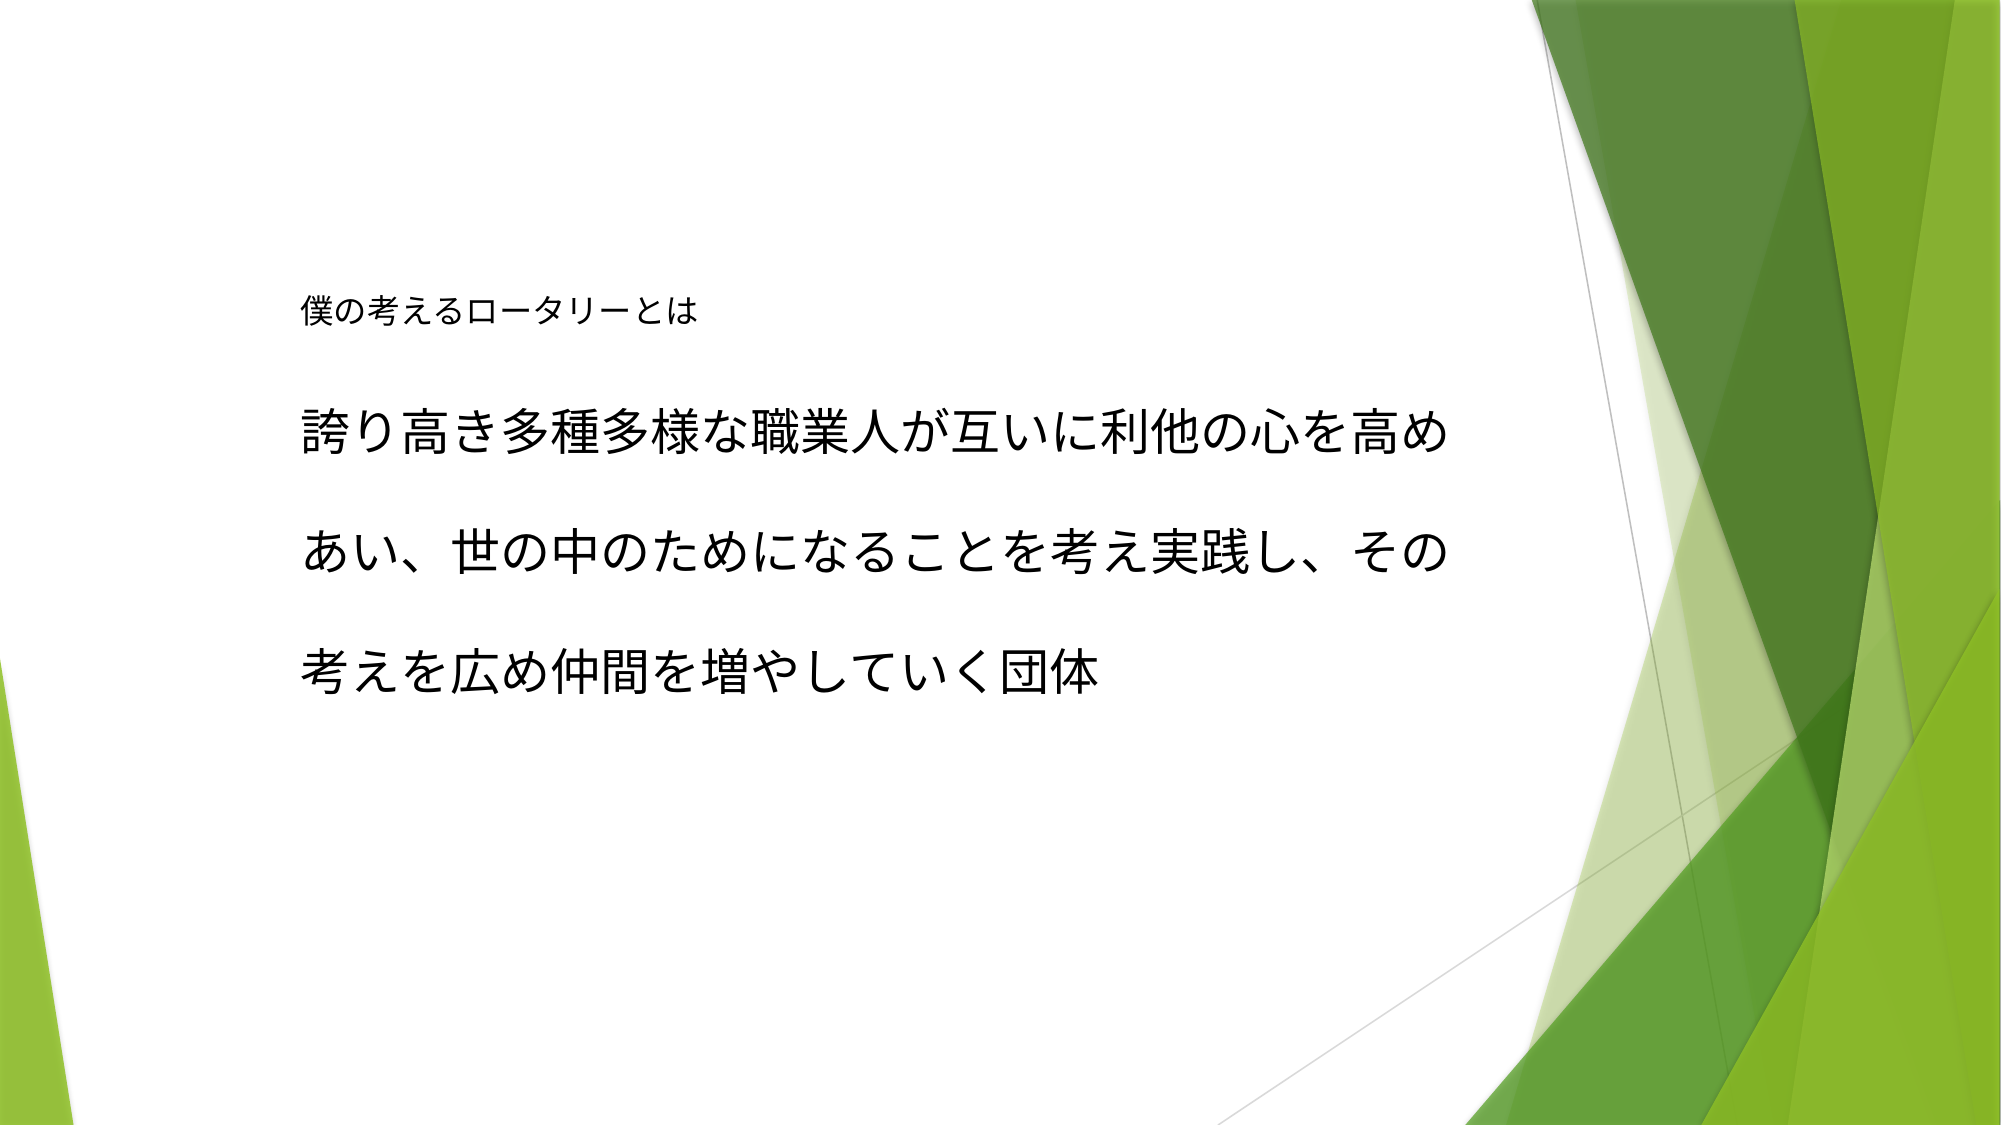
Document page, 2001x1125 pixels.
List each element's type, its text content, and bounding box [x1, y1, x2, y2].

text_box 僕の考えるロータリーとは 誇り高き多種多様な職業人が互いに利他の心を高め あい、世の中のためになることを考え実践し、その 考えを広め仲間を増やしていく団体 [286, 213, 1714, 828]
